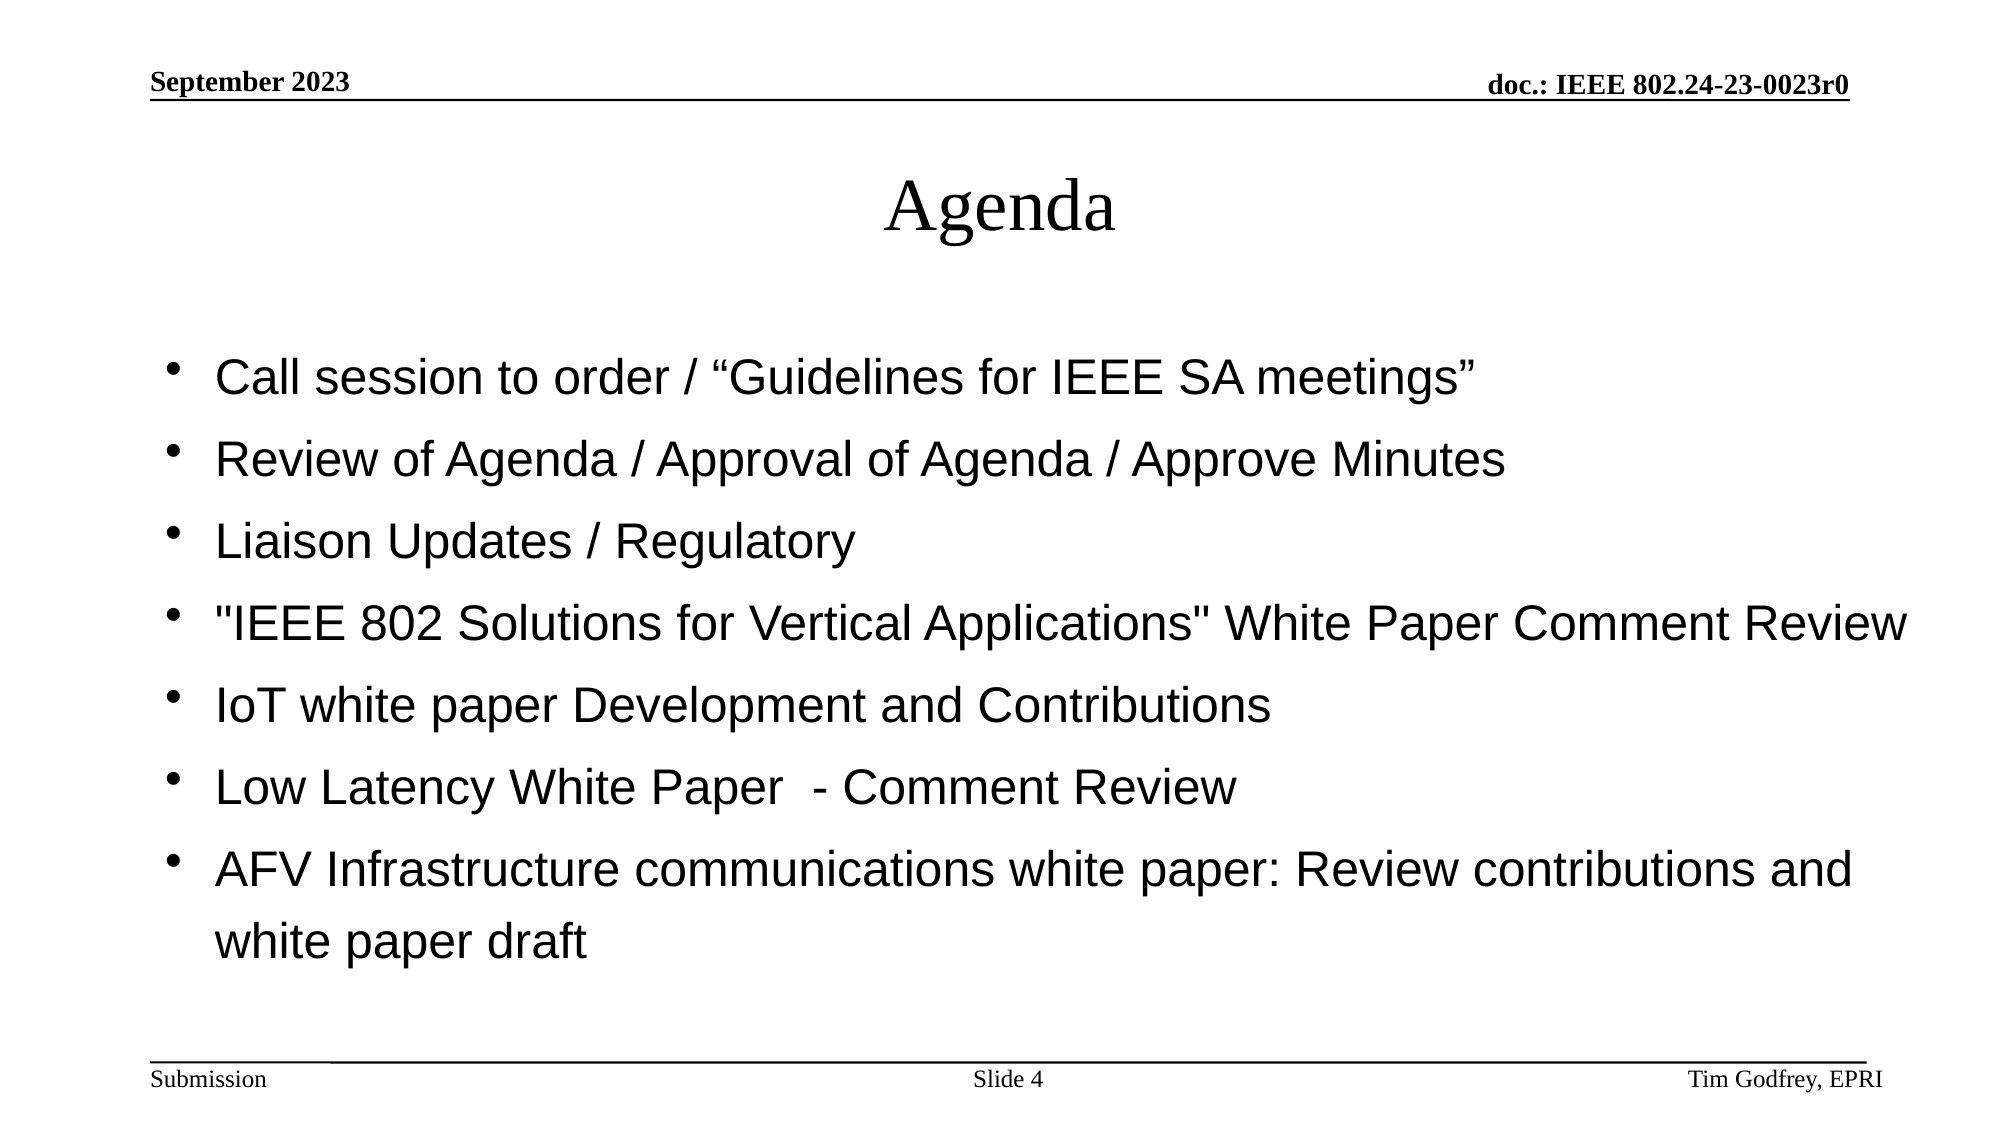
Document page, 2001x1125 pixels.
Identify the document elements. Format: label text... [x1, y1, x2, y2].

footer Tim Godfrey, EPRI [1200, 1062, 1884, 1108]
slide_number Slide 4 [937, 1062, 1079, 1108]
title Agenda [150, 112, 1850, 288]
list Call session to order / “Guidelines for IEEE SA meetings” Review of Agenda / Approval of Agenda / Approve Minutes Liaison Updates / Regulatory "IEEE 802 Solutions for Vertical Applications" White Paper Comment Review IoT white paper Development and Contributions Low Latency White Paper - Comment Review AFV Infrastructure communications white paper: Review contributions and white paper draft [150, 324, 1925, 1050]
